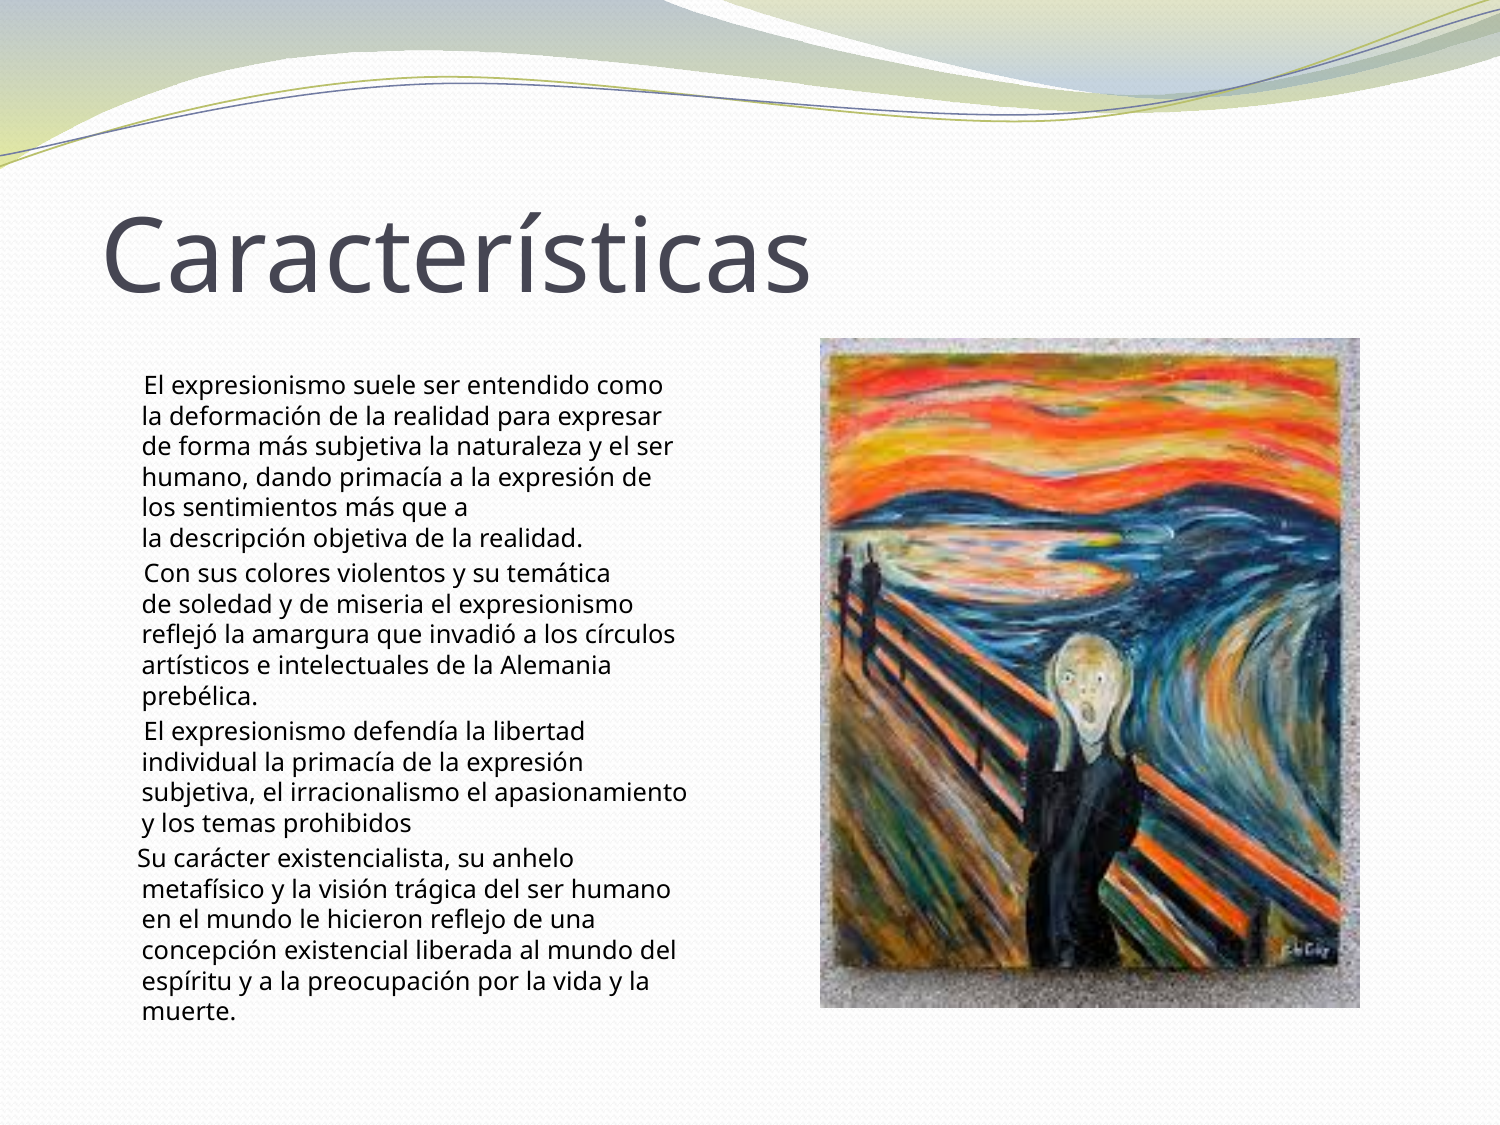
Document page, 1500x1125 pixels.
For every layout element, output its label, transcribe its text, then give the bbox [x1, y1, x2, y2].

picture [820, 337, 1360, 1009]
list El expresionismo suele ser entendido como la deformación de la realidad para expresar de forma más subjetiva la naturaleza y el ser humano, dando primacía a la expresión de los sentimientos más que a la descripción objetiva de la realidad. Con sus colores violentos y su temática de soledad y de miseria el expresionismo reflejó la amargura que invadió a los círculos artísticos e intelectuales de la Alemania prebélica. El expresionismo defendía la libertad individual la primacía de la expresión subjetiva, el irracionalismo el apasionamiento y los temas prohibidos Su carácter existencialista, su anhelo metafísico y la visión trágica del ser humano en el mundo le hicieron reflejo de una concepción existencial liberada al mundo del espíritu y a la preocupación por la vida y la muerte. [88, 326, 715, 1047]
title Características [100, 125, 906, 313]
